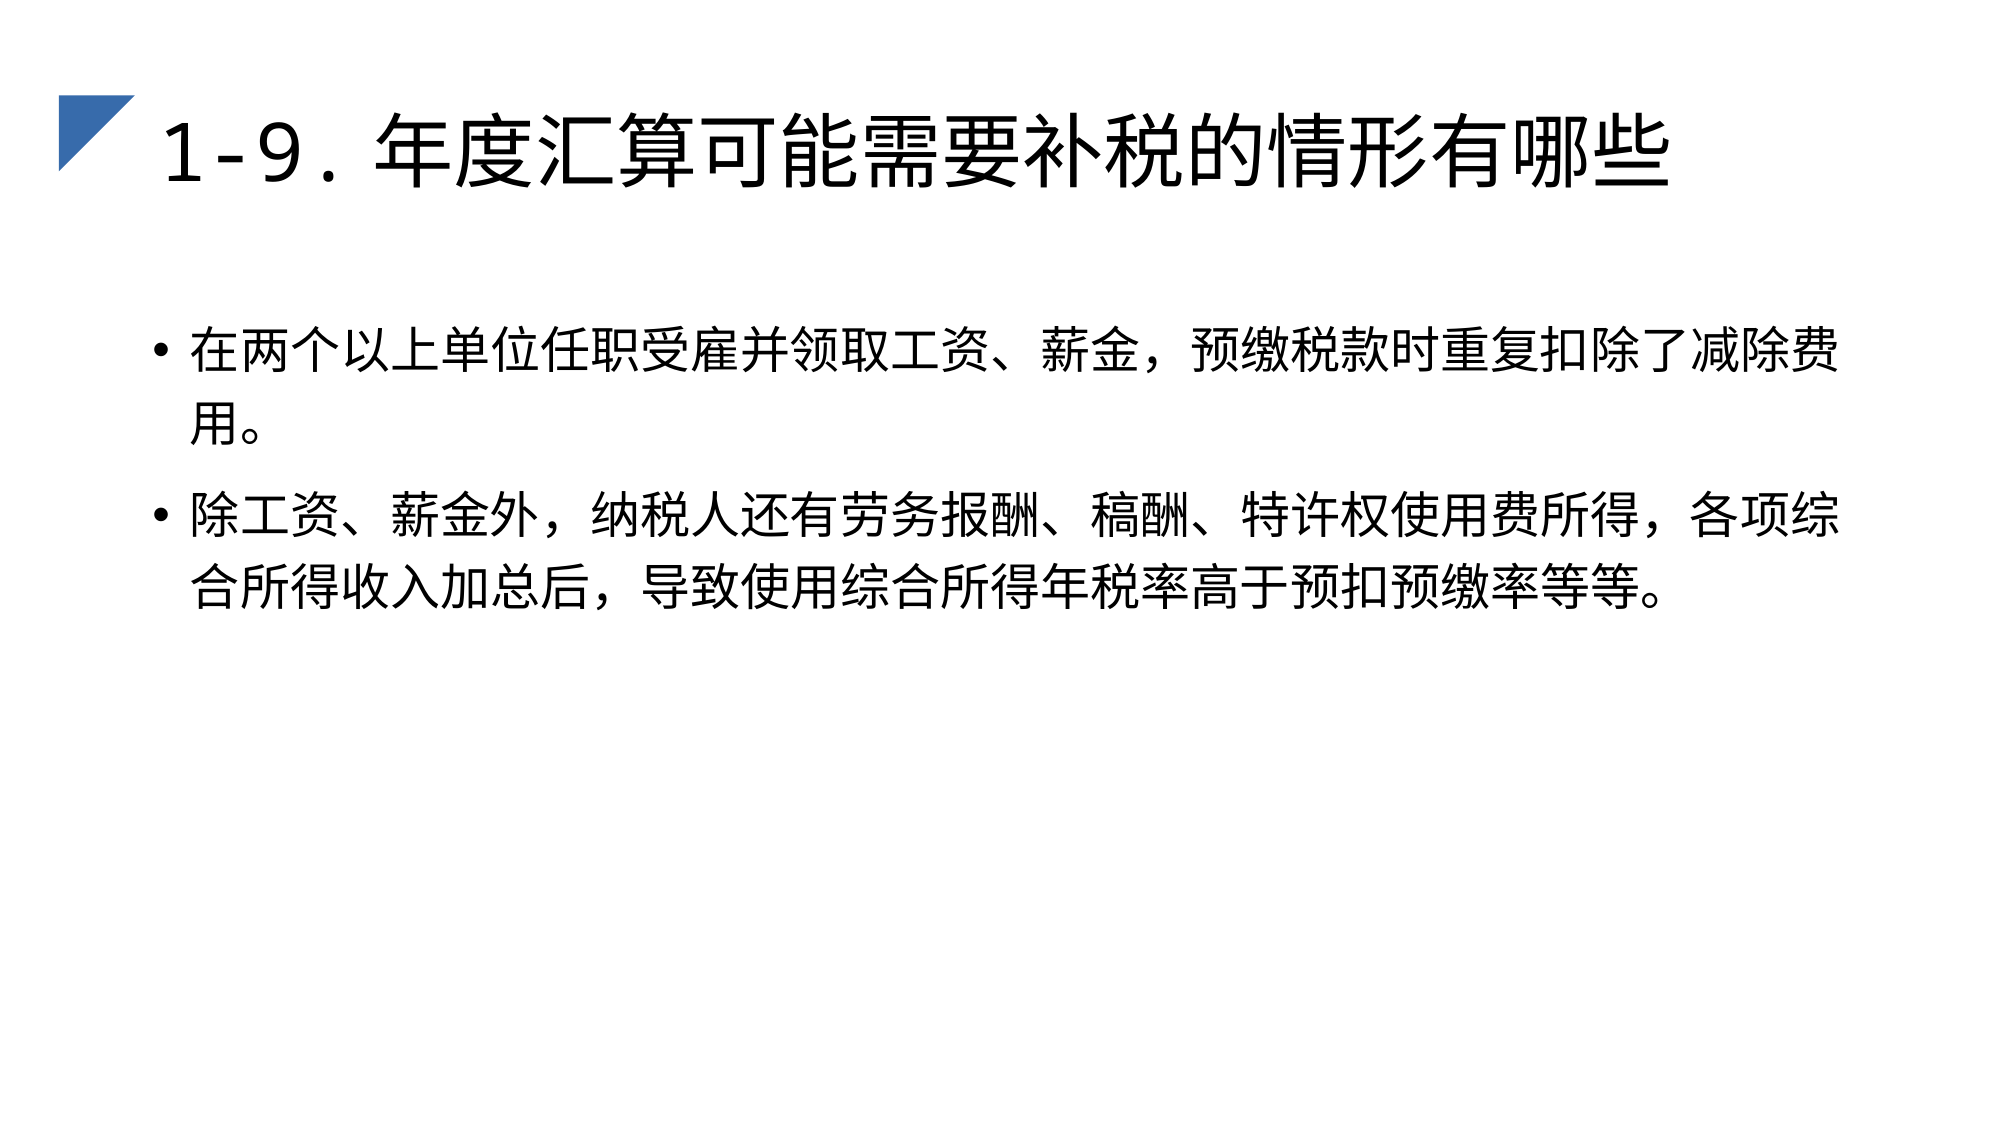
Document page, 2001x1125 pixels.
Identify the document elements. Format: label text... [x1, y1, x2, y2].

list 在两个以上单位任职受雇并领取工资、薪金，预缴税款时重复扣除了减除费用。 除工资、薪金外，纳税人还有劳务报酬、稿酬、特许权使用费所得，各项综合所得收入加总后，导致使用综合所得年税率高于预扣预缴率等等。 [137, 299, 1863, 1014]
title 1-9.年度汇算可能需要补税的情形有哪些 [143, 77, 1709, 201]
